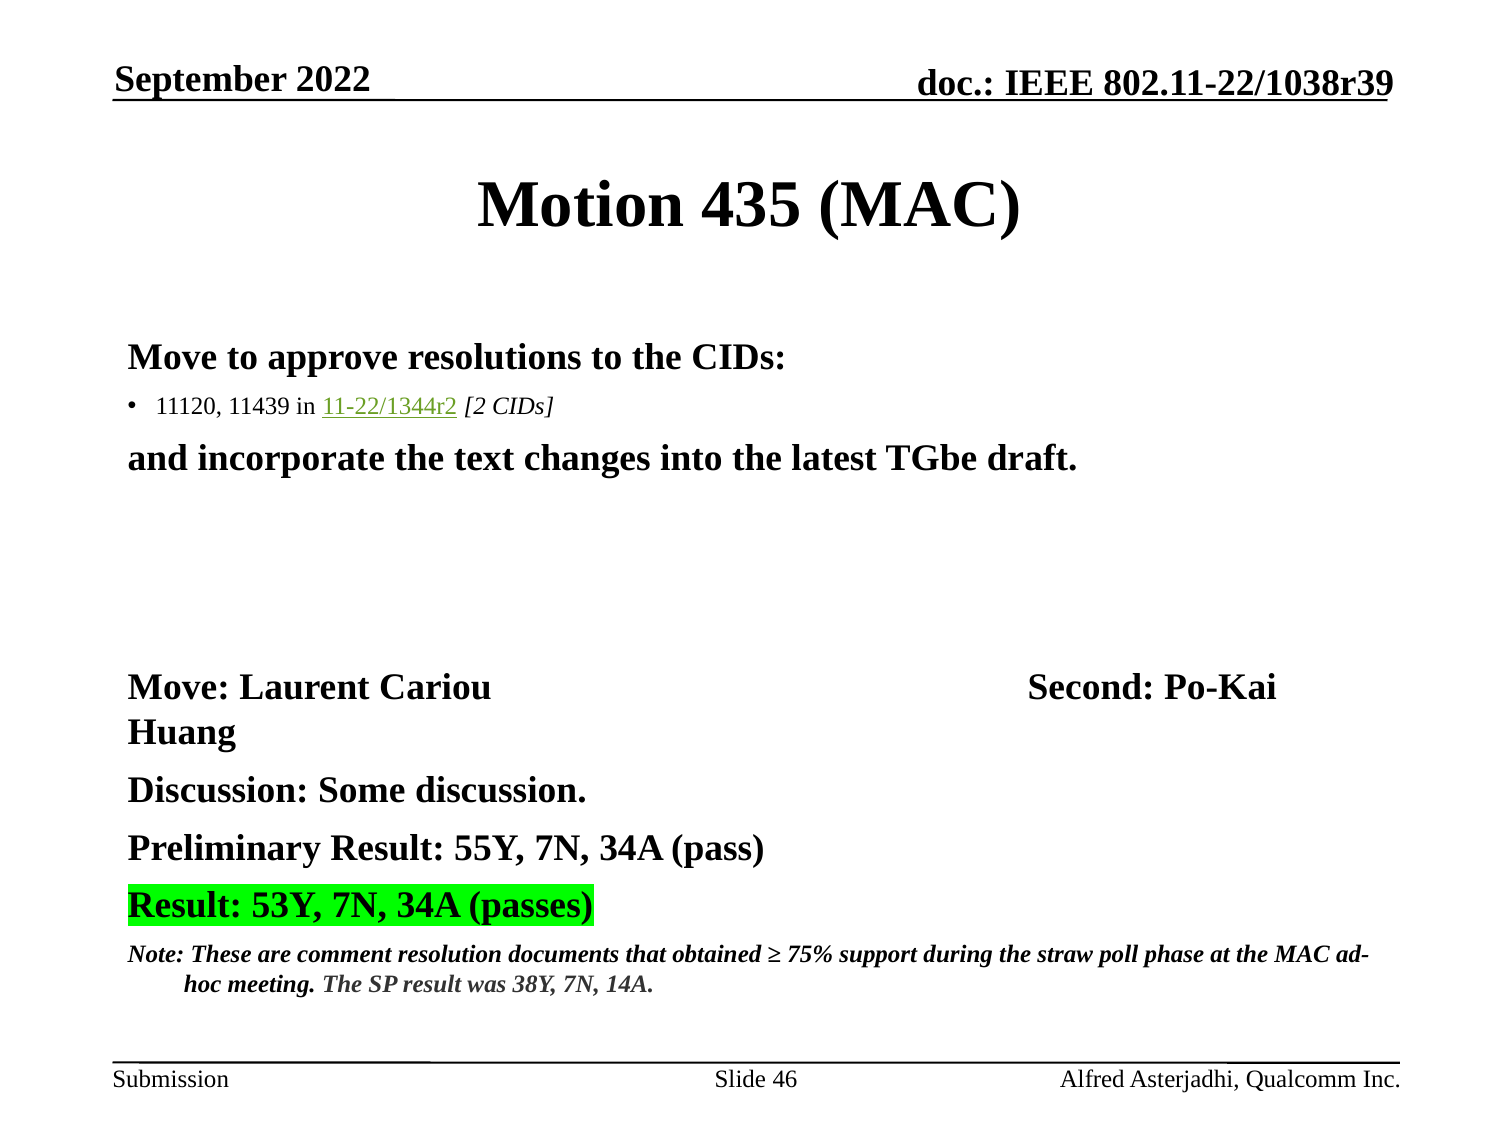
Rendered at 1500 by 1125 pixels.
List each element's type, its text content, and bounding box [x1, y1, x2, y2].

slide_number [114, 54, 423, 100]
list Move to approve resolutions to the CIDs: 11120, 11439 in 11-22/1344r2 [2 CIDs] and incorporate the text changes into the latest TGbe draft. Move: Laurent Cariou Second: Po-Kai Huang Discussion: Some discussion. Preliminary Result: 55Y, 7N, 34A (pass) Result: 53Y, 7N, 34A (passes) Note: These are comment resolution documents that obtained ≥ 75% support during the straw poll phase at the MAC ad-hoc meeting. The SP result was 38Y, 7N, 14A. [112, 324, 1388, 1063]
footer Alfred Asterjadhi, Qualcomm Inc. [878, 1061, 1402, 1093]
slide_number Slide 46 [712, 1061, 800, 1123]
title Motion 435 (MAC) [112, 112, 1388, 288]
